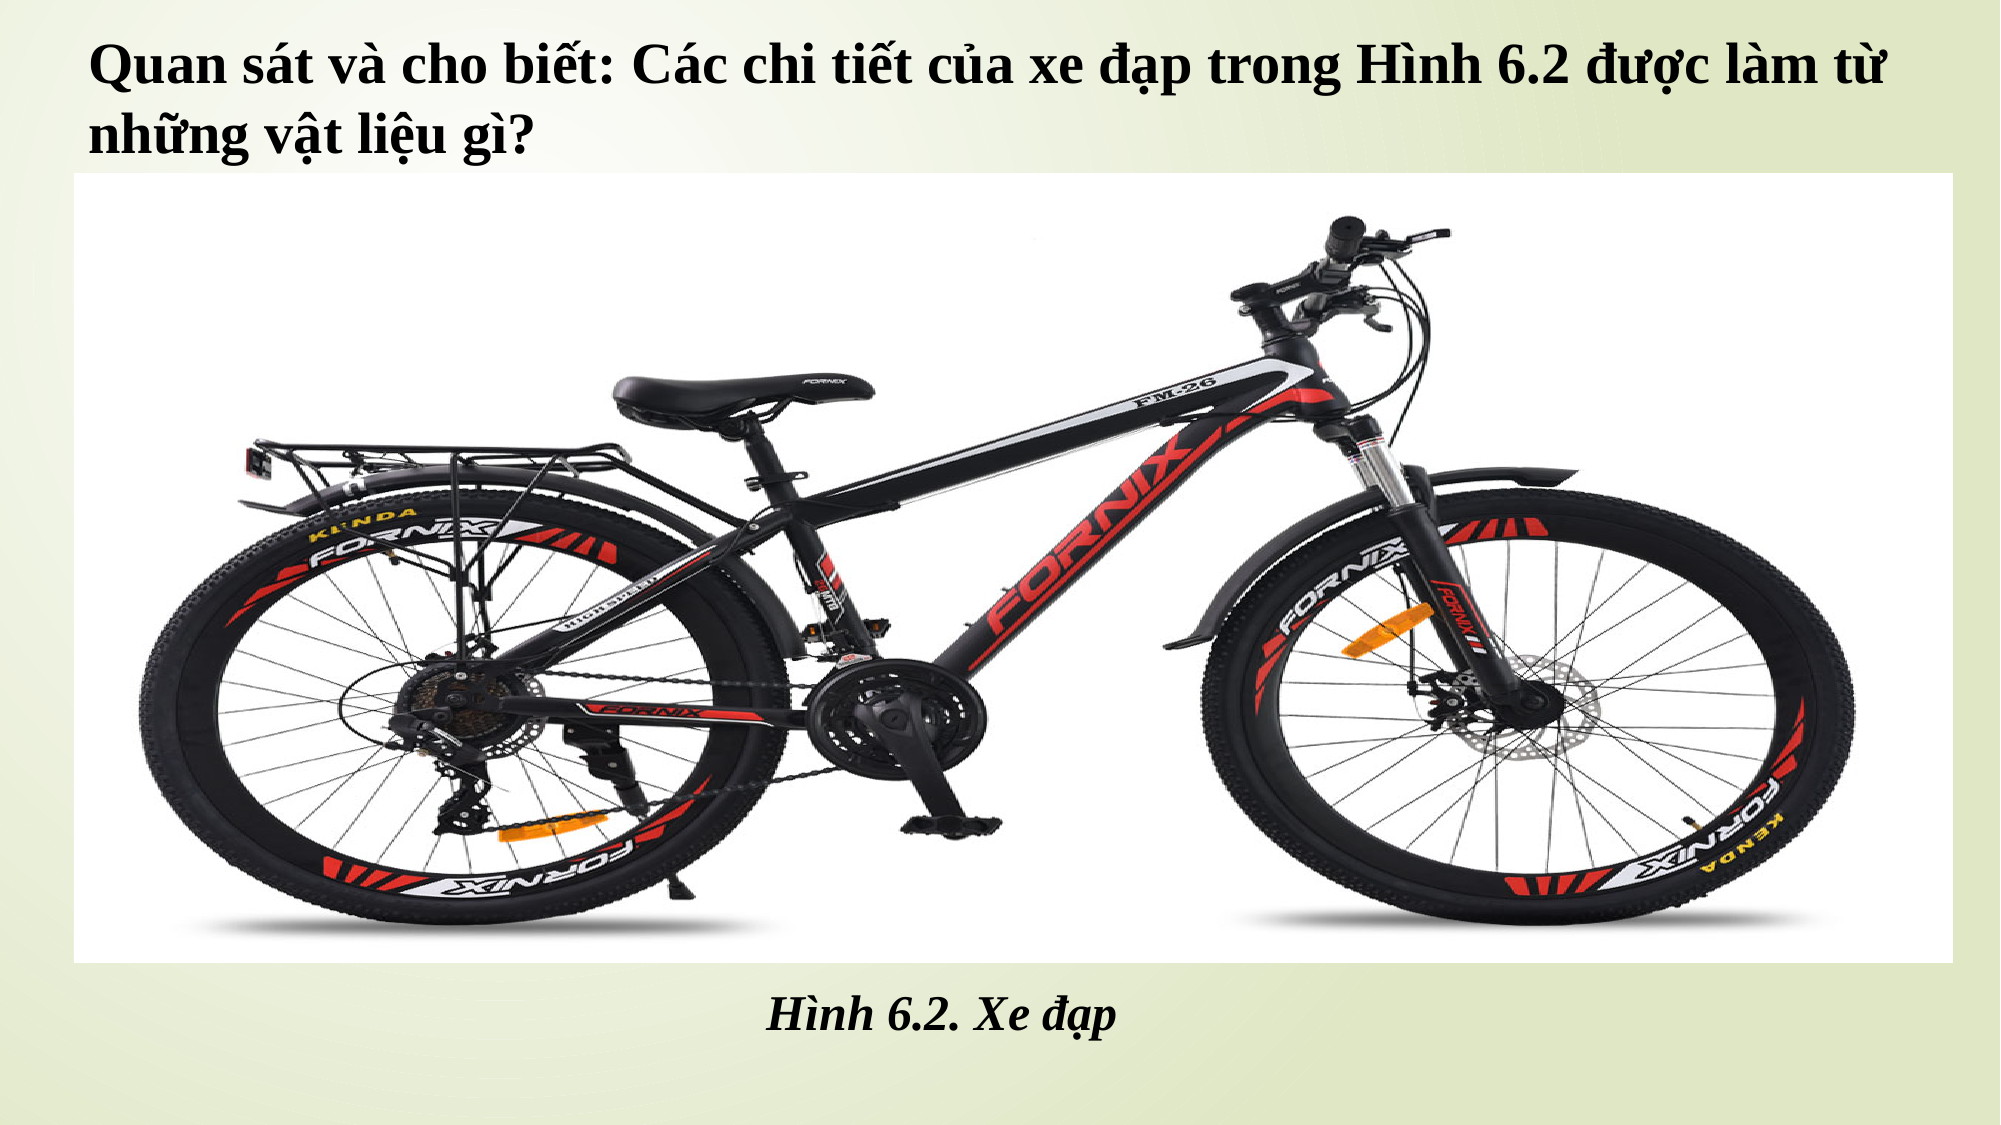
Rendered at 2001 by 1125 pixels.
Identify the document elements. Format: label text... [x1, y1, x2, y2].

text_box Hình 6.2. Xe đạp [751, 973, 1239, 1049]
text_box Quan sát và cho biết: Các chi tiết của xe đạp trong Hình 6.2 được làm từ những vật liệu gì? [73, 17, 1969, 173]
picture [73, 173, 1954, 963]
